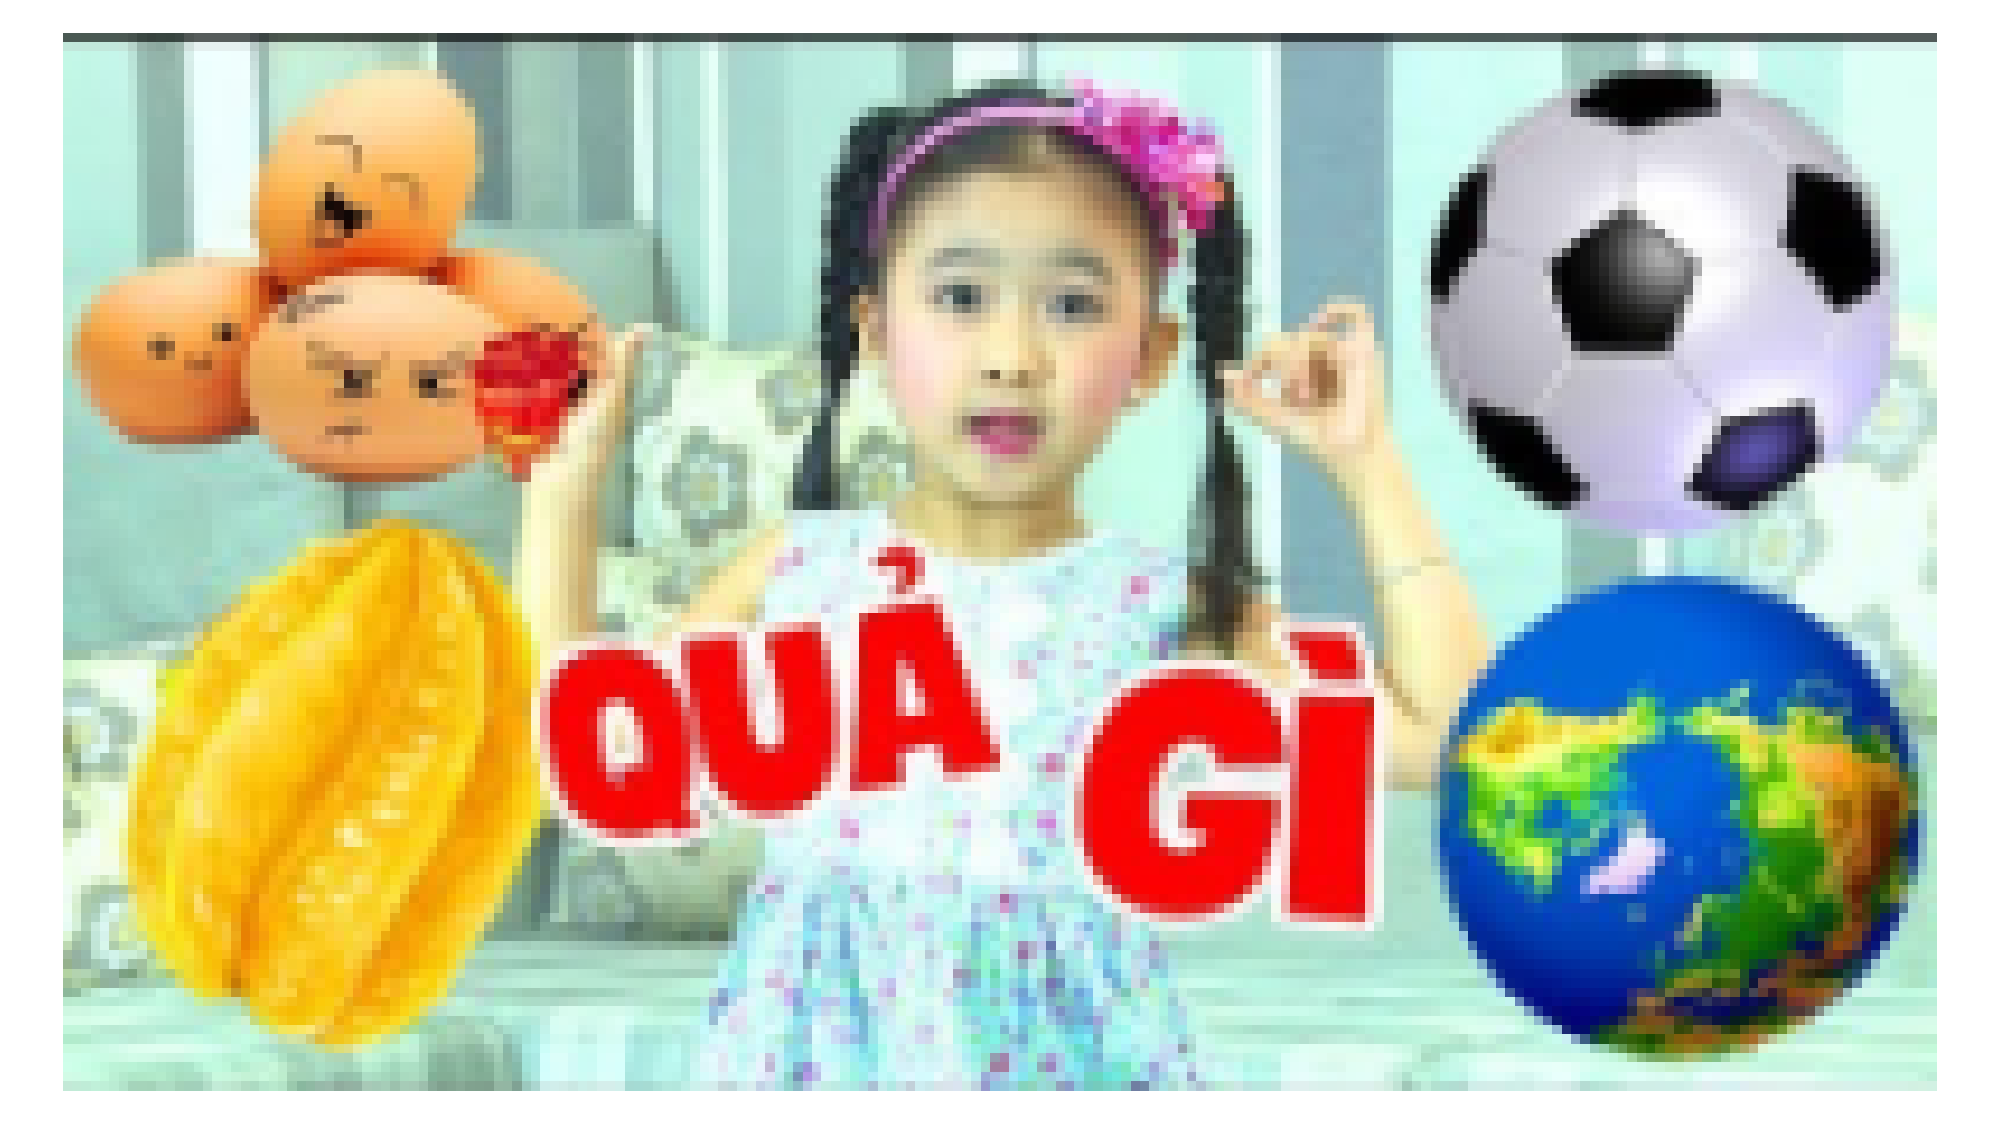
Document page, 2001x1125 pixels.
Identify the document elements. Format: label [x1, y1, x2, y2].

text_box [63, 33, 1937, 1092]
